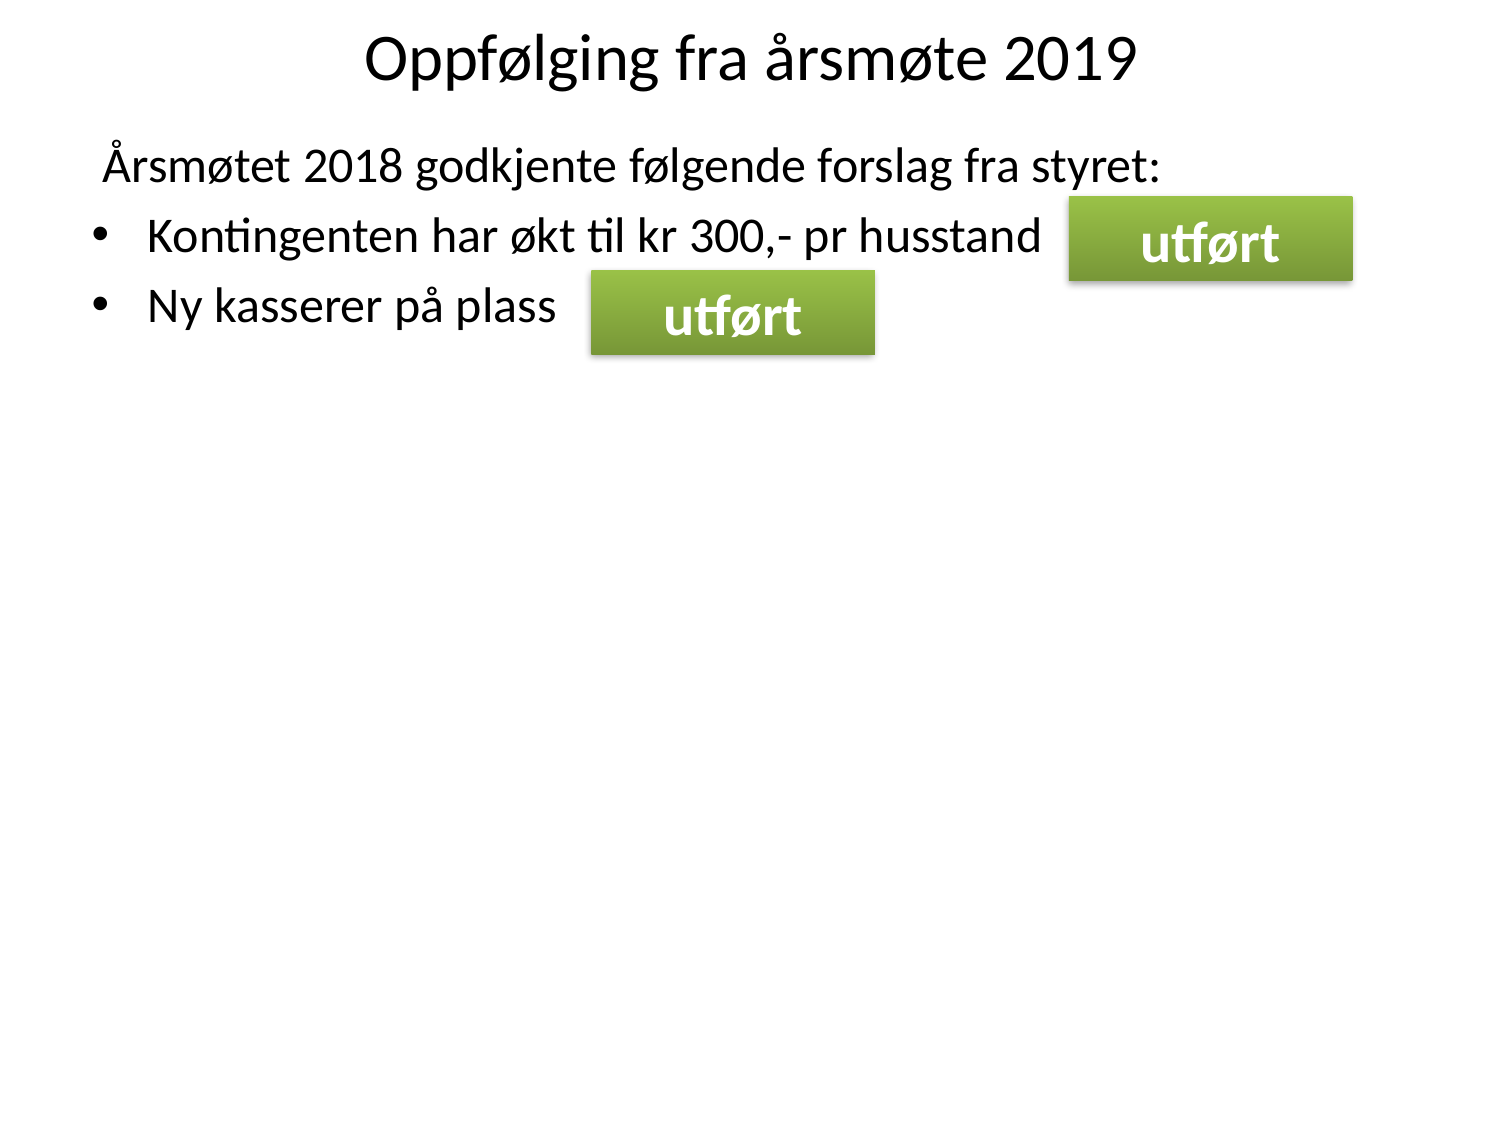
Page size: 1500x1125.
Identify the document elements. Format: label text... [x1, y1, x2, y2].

list Årsmøtet 2018 godkjente følgende forslag fra styret: Kontingenten har økt til kr 300,- pr husstand Ny kasserer på plass [76, 125, 1390, 1083]
text_box utført [1068, 196, 1353, 281]
text_box utført [591, 270, 875, 355]
title Oppfølging fra årsmøte 2019 [76, 0, 1427, 148]
